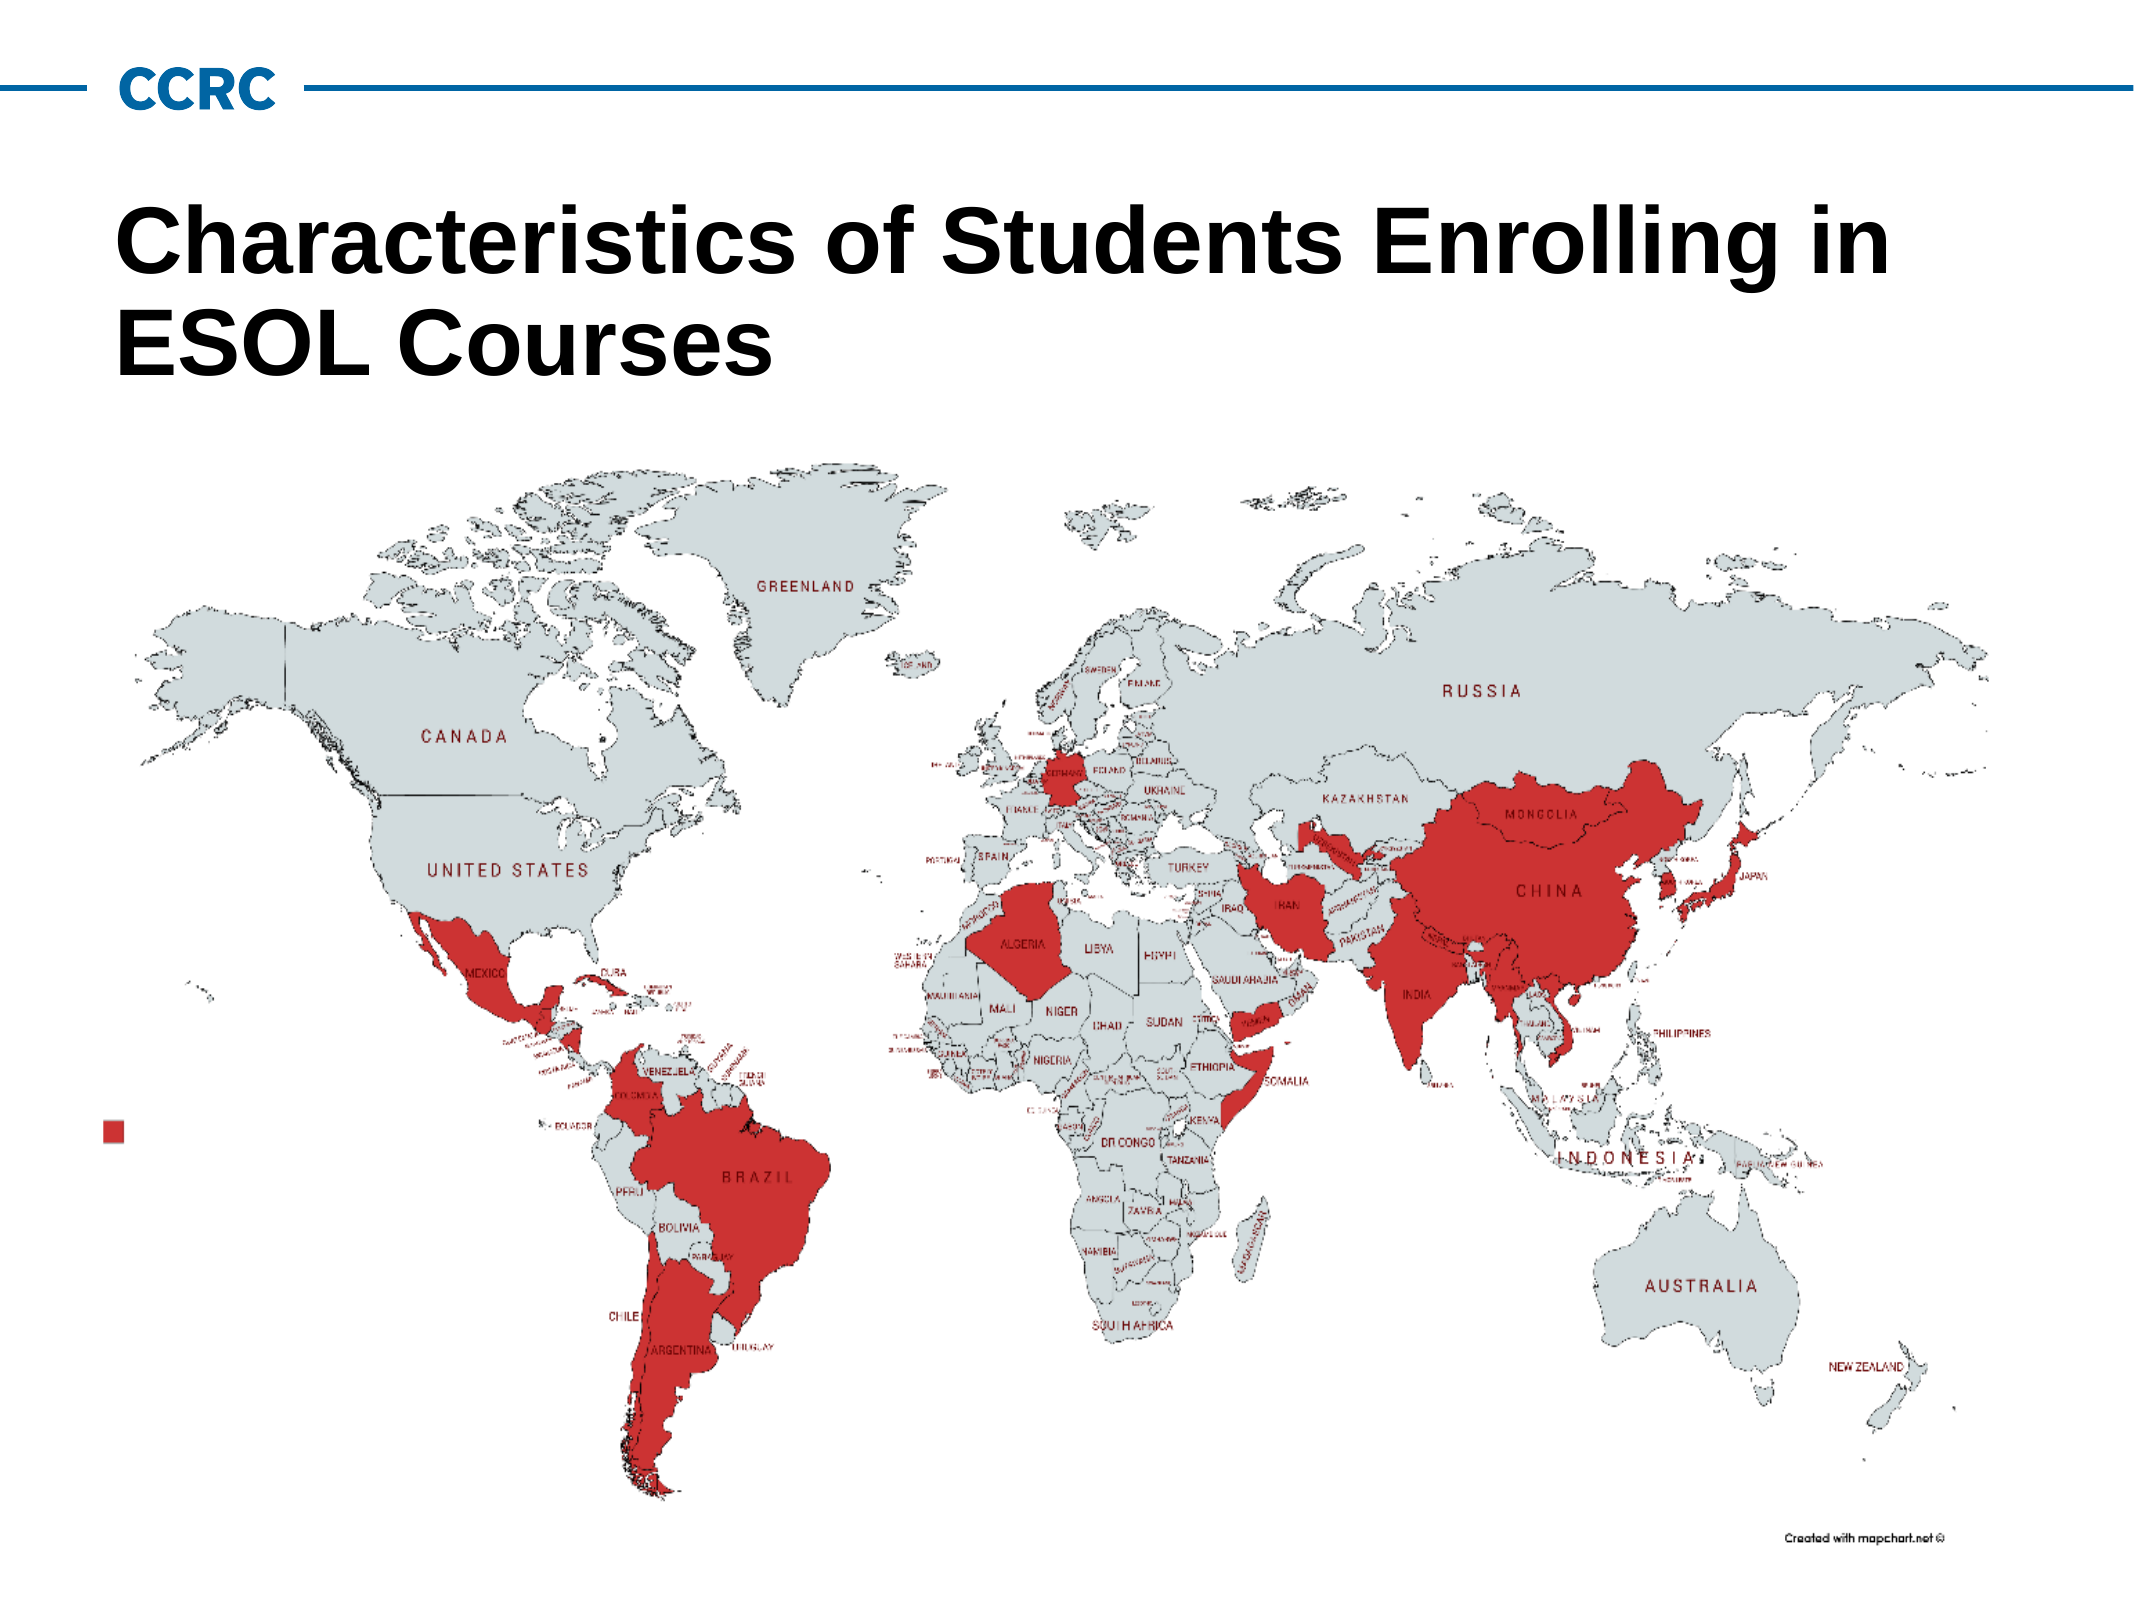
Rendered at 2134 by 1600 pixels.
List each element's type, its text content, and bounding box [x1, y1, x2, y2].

picture [114, 61, 281, 116]
picture [72, 395, 2052, 1570]
title Characteristics of Students Enrolling in ESOL Courses [99, 176, 2051, 394]
